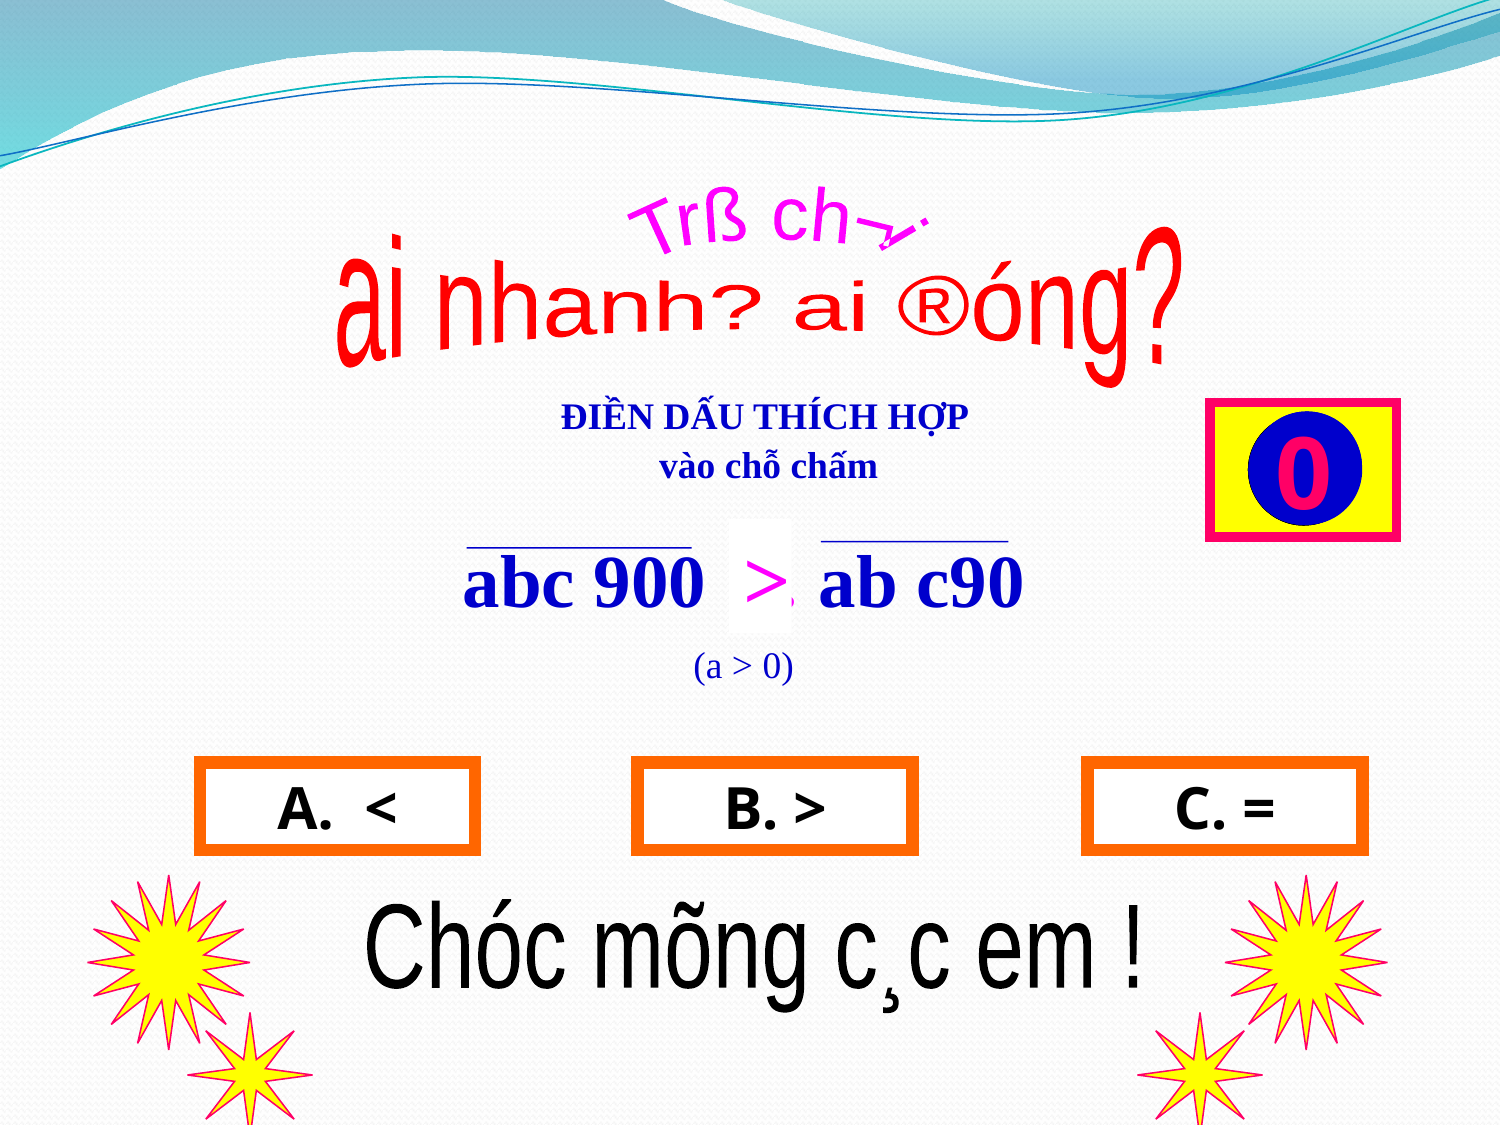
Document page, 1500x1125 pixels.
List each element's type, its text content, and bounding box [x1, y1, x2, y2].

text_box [437, 524, 1051, 699]
text_box 0 [1248, 414, 1359, 525]
text_box C. = [1087, 762, 1363, 850]
text_box B. > [637, 762, 913, 850]
text_box A. < [200, 762, 475, 850]
text_box [1137, 1012, 1263, 1125]
text_box 1 [1268, 411, 1362, 499]
text_box [1224, 875, 1388, 1051]
text_box > [729, 518, 792, 524]
text_box [87, 875, 250, 1051]
text_box ĐIỀN DẤU THÍCH HỢP vào chỗ chấm [512, 384, 1025, 494]
text_box [187, 1012, 313, 1125]
text_box [1210, 402, 1397, 538]
